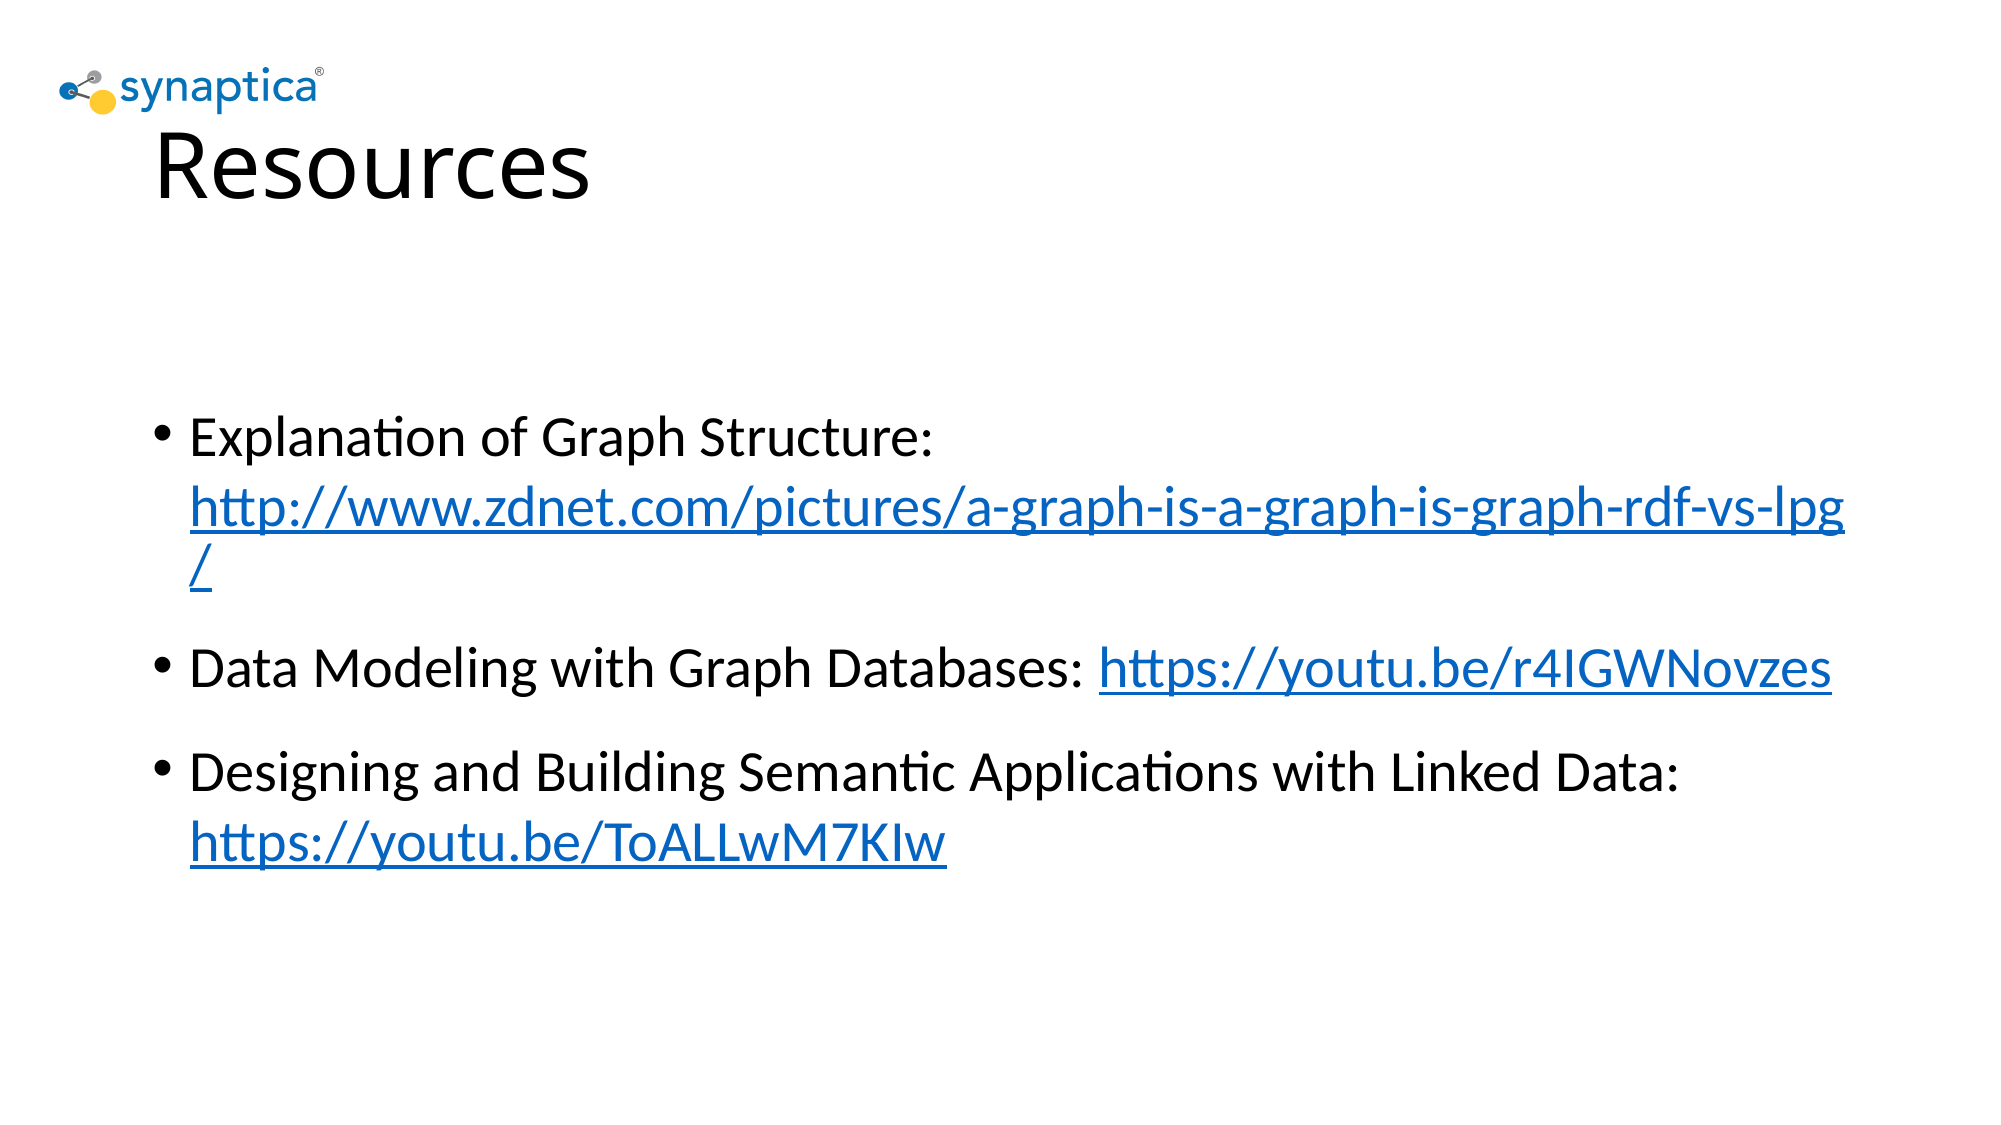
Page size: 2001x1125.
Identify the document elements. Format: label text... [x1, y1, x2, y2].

title Resources [137, 59, 1863, 278]
picture [53, 55, 330, 125]
list Explanation of Graph Structure: http://www.zdnet.com/pictures/a-graph-is-a-graph-is-graph-rdf-vs-lpg/ Data Modeling with Graph Databases: https://youtu.be/r4IGWNovzes Designing and Building Semantic Applications with Linked Data: https://youtu.be/ToALLwM7KIw [137, 299, 1863, 1014]
